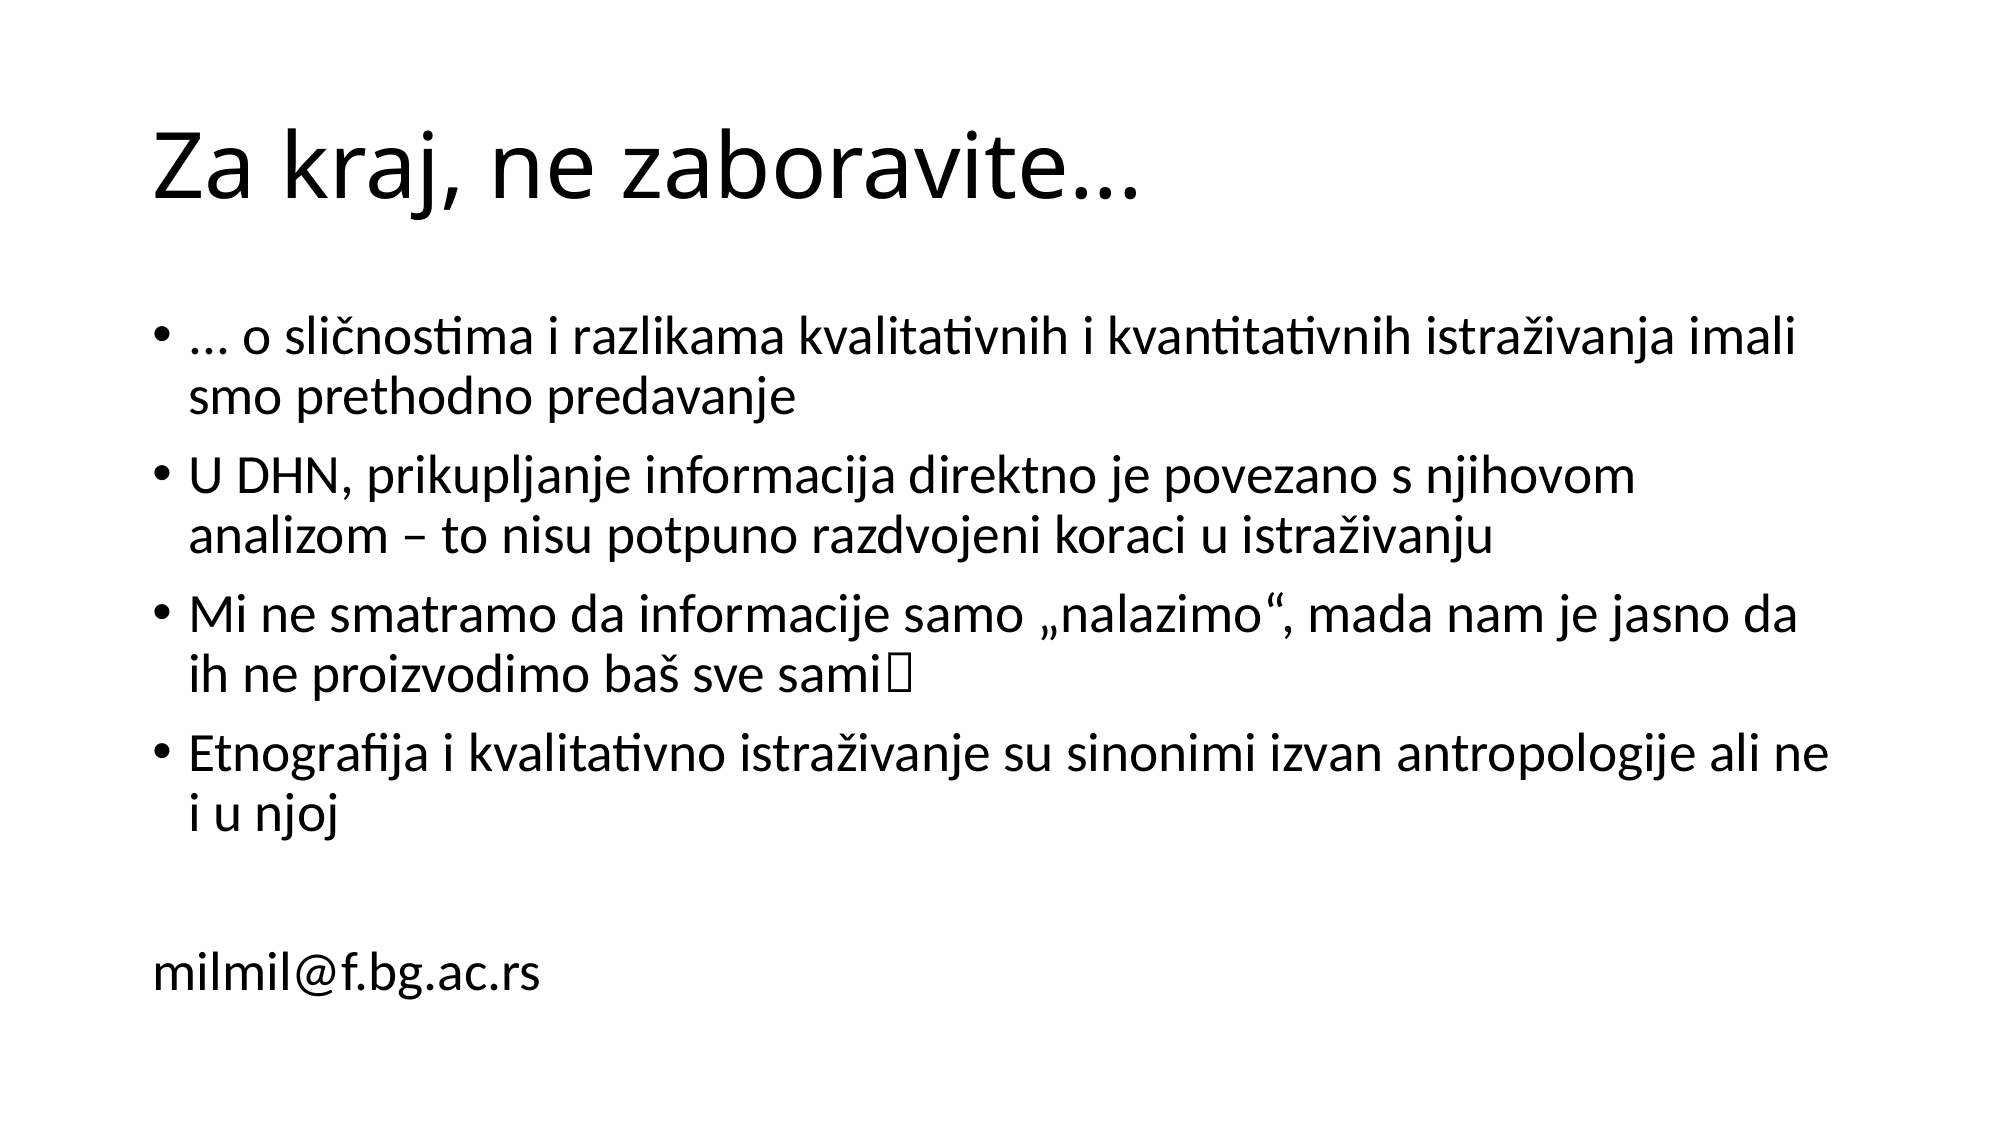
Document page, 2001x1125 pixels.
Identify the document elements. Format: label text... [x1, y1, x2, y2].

list ... o sličnostima i razlikama kvalitativnih i kvantitativnih istraživanja imali smo prethodno predavanje U DHN, prikupljanje informacija direktno je povezano s njihovom analizom – to nisu potpuno razdvojeni koraci u istraživanju Mi ne smatramo da informacije samo „nalazimo“, mada nam je jasno da ih ne proizvodimo baš sve sami Etnografija i kvalitativno istraživanje su sinonimi izvan antropologije ali ne i u njoj milmil@f.bg.ac.rs [137, 299, 1863, 1014]
title Za kraj, ne zaboravite... [137, 59, 1863, 278]
